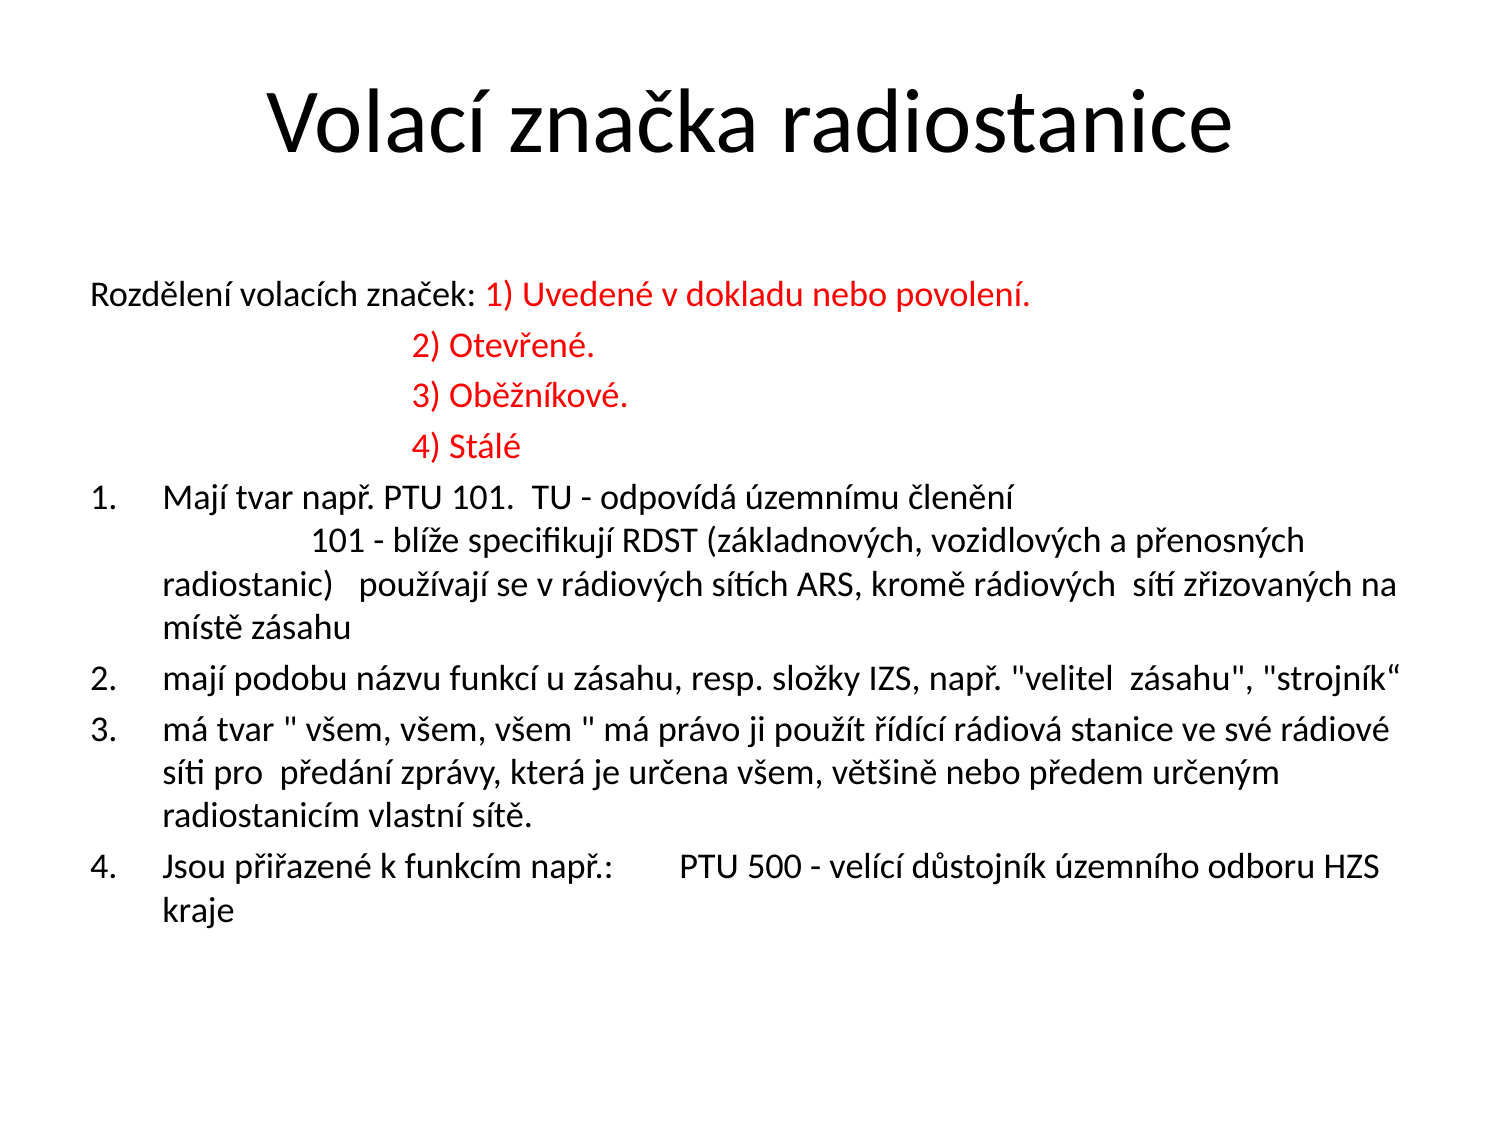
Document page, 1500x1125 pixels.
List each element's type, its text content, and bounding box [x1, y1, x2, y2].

title Volací značka radiostanice [76, 0, 1425, 233]
list Rozdělení volacích značek: 1) Uvedené v dokladu nebo povolení. 2) Otevřené. 3) Oběžníkové. 4) Stálé Mají tvar např. PTU 101. TU - odpovídá územnímu členění 101 - blíže specifikují RDST (základnových, vozidlových a přenosných radiostanic) používají se v rádiových sítích ARS, kromě rádiových sítí zřizovaných na místě zásahu mají podobu názvu funkcí u zásahu, resp. složky IZS, např. "velitel zásahu", "strojník“ má tvar " všem, všem, všem " má právo ji použít řídící rádiová stanice ve své rádiové síti pro předání zprávy, která je určena všem, většině nebo předem určeným radiostanicím vlastní sítě. Jsou přiřazené k funkcím např.: PTU 500 - velící důstojník územního odboru HZS kraje [75, 262, 1425, 1005]
